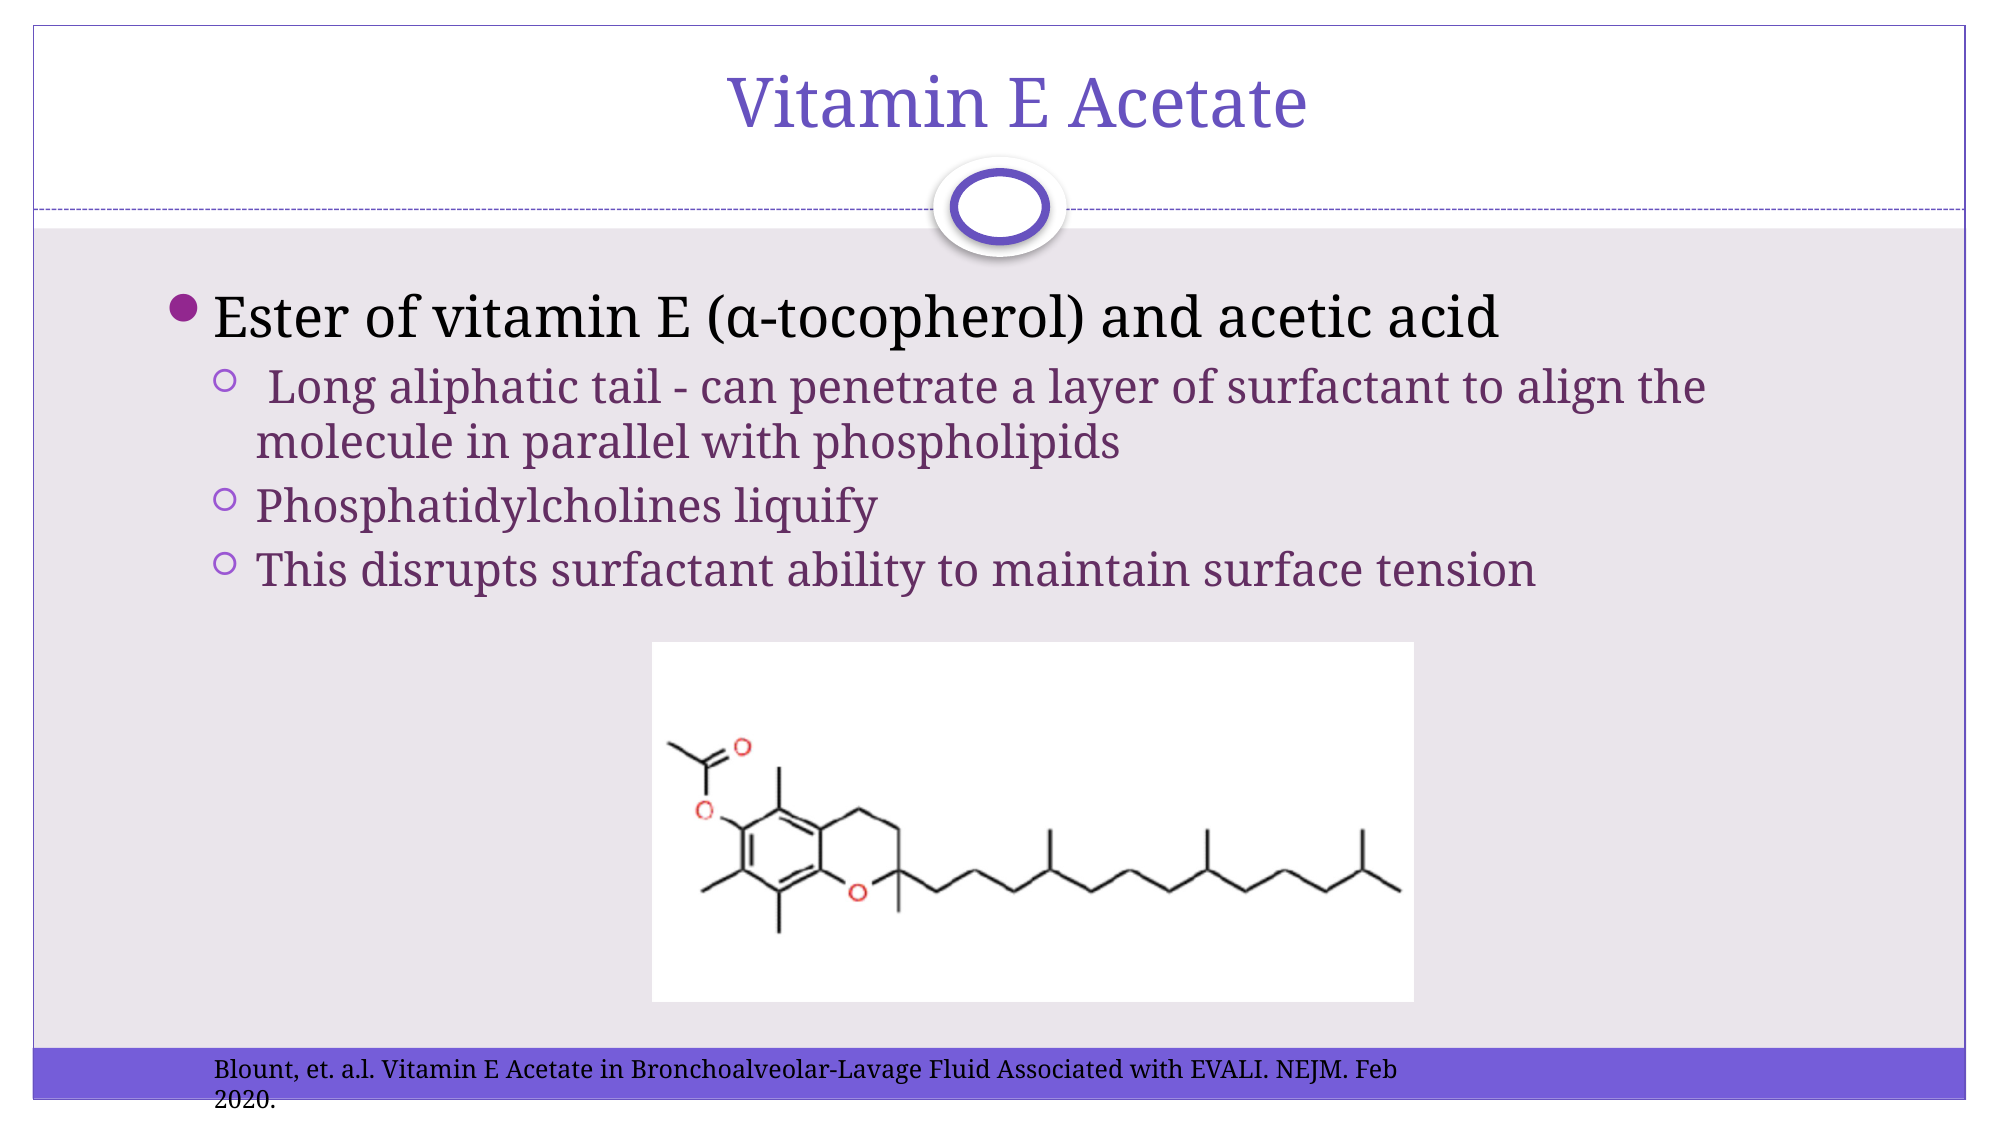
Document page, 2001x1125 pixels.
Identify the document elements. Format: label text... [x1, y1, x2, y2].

list Ester of vitamin E (α-tocopherol) and acetic acid Long aliphatic tail - can penetrate a layer of surfactant to align the molecule in parallel with phospholipids Phosphatidylcholines liquify This disrupts surfactant ability to maintain surface tension [150, 273, 1850, 986]
picture [652, 642, 1414, 1002]
text_box Blount, et. a.l. Vitamin E Acetate in Bronchoalveolar-Lavage Fluid Associated with EVALI. NEJM. Feb 2020. [199, 1046, 1476, 1122]
title Vitamin E Acetate [169, 0, 1868, 149]
